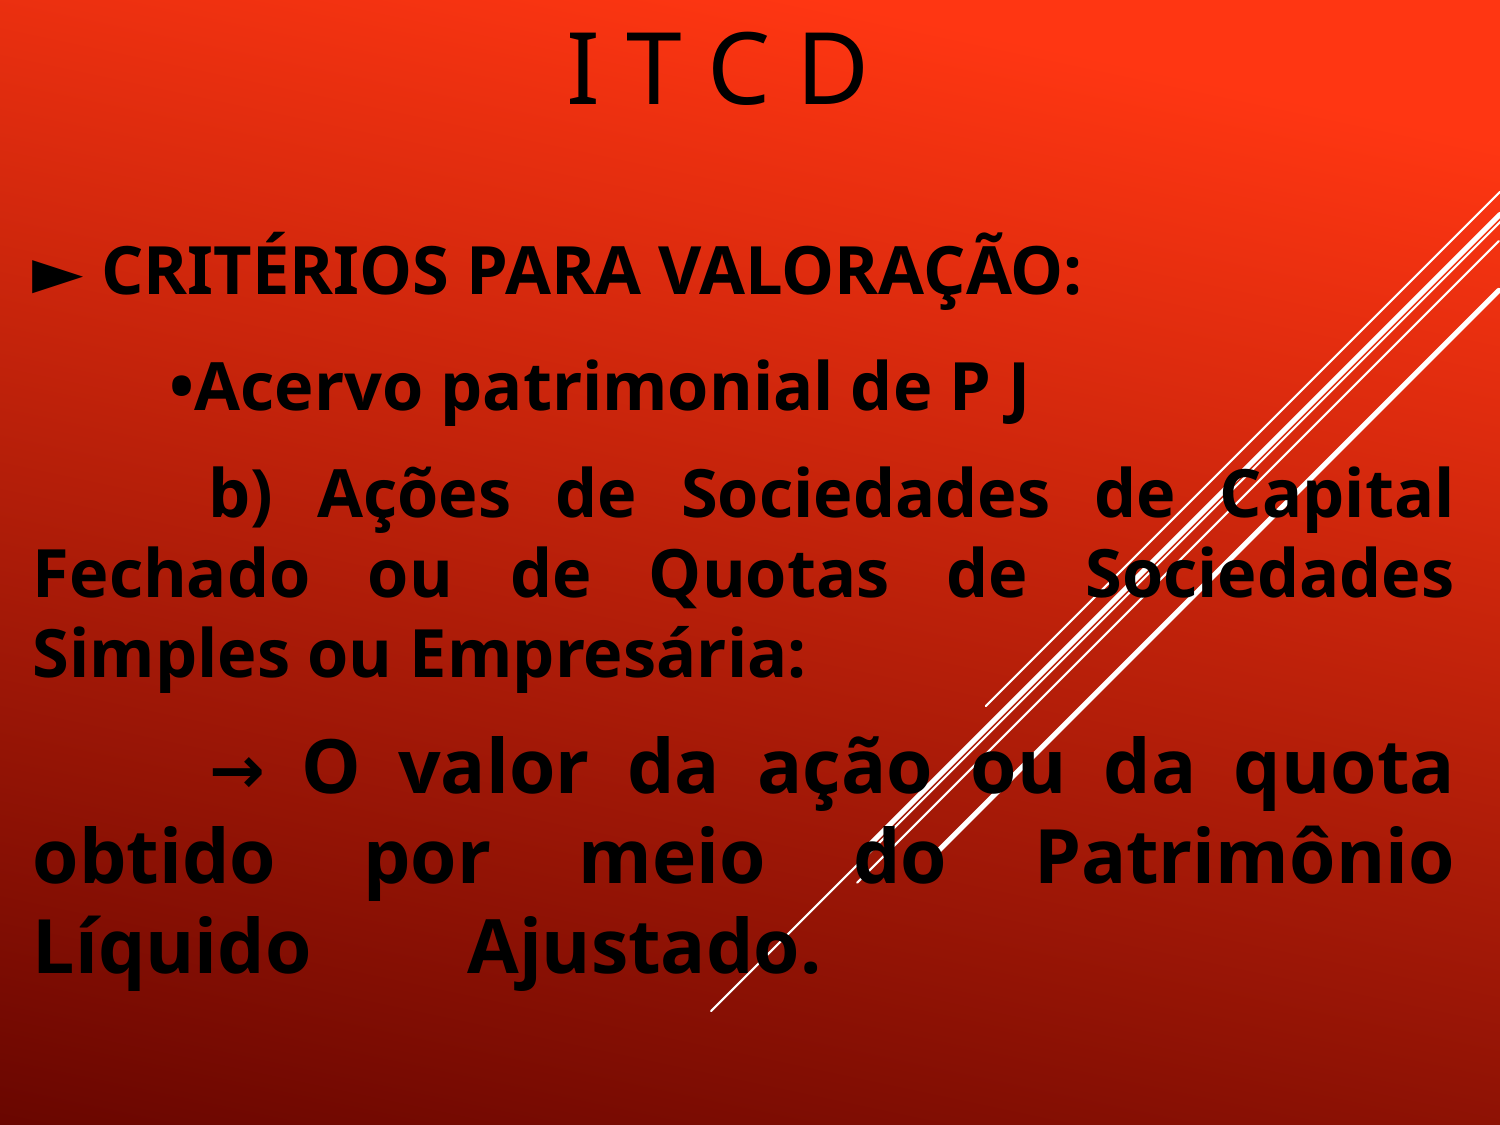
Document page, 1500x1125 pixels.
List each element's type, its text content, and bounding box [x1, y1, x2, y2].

subtitle ► CRITÉRIOS PARA VALORAÇÃO: •Acervo patrimonial de P J b) Ações de Sociedades de Capital Fechado ou de Quotas de Sociedades Simples ou Empresária: → O valor da ação ou da quota obtido por meio do Patrimônio Líquido Ajustado. [17, 219, 1471, 1000]
title I T C D [100, 19, 1389, 133]
